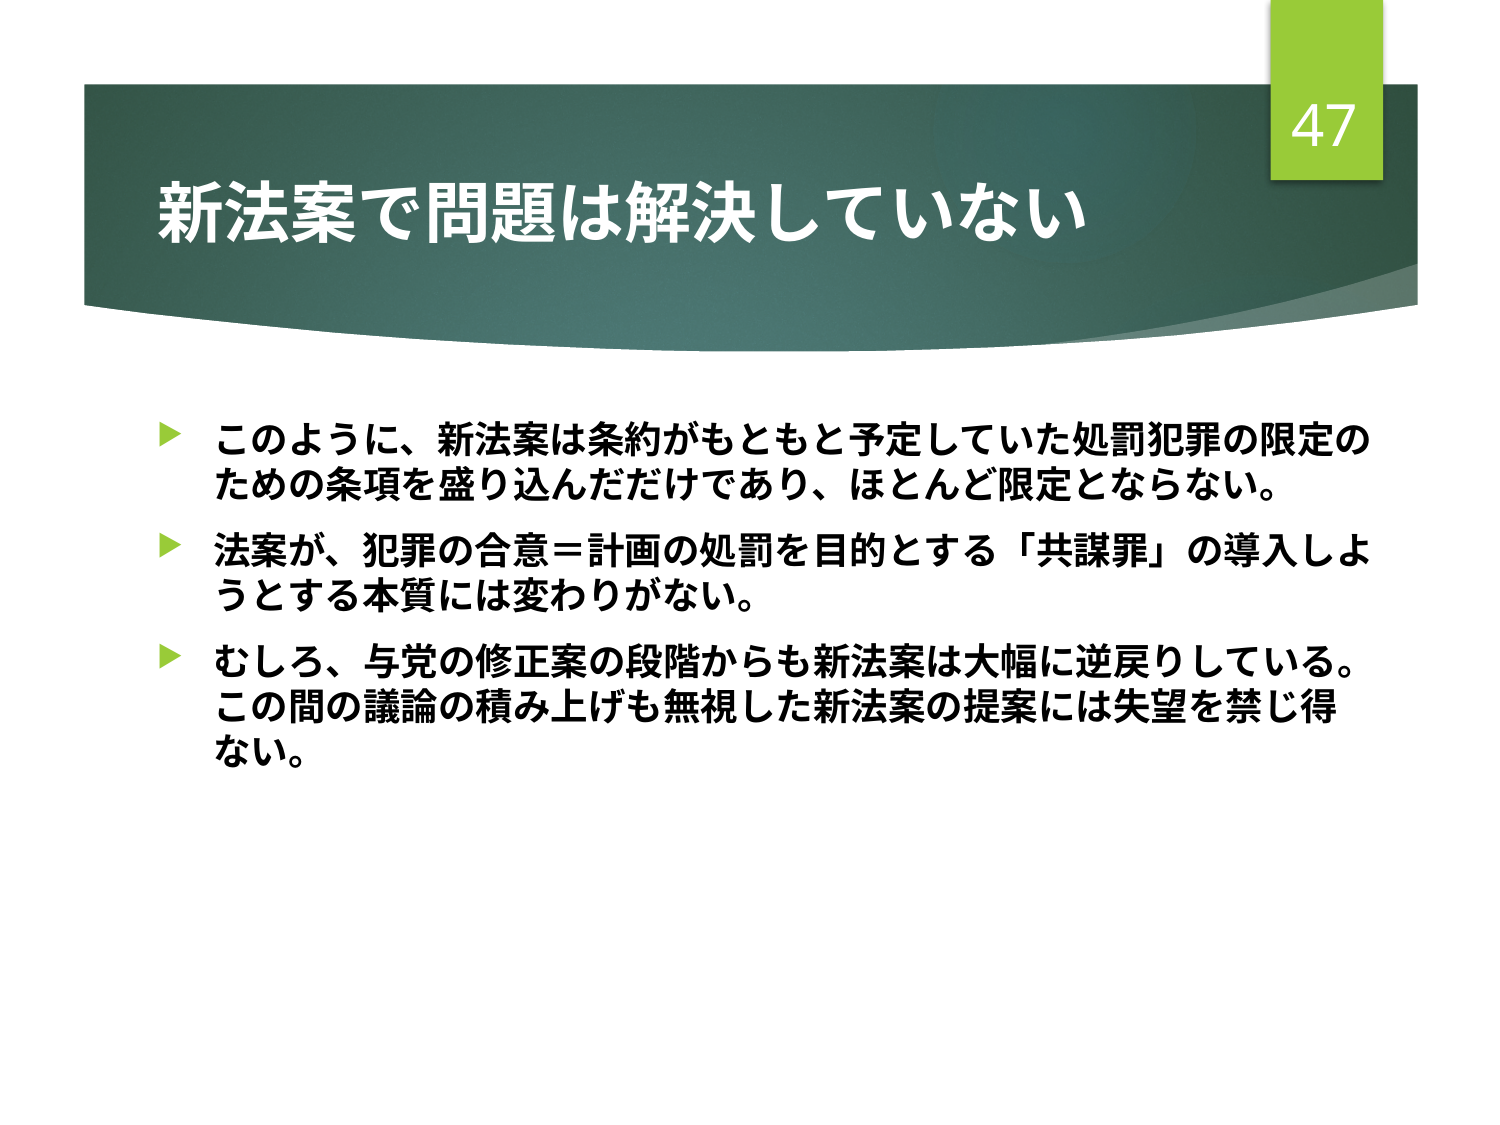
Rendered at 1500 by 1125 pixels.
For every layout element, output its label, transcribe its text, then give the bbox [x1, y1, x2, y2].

list このように、新法案は条約がもともと予定していた処罰犯罪の限定のための条項を盛り込んだだけであり、ほとんど限定とならない。 法案が、犯罪の合意＝計画の処罰を目的とする「共謀罪」の導入しようとする本質には変わりがない。 むしろ、与党の修正案の段階からも新法案は大幅に逆戻りしている。この間の議論の積み上げも無視した新法案の提案には失望を禁じ得ない。 [141, 408, 1390, 988]
slide_number 47 [1259, 48, 1390, 175]
title 新法案で問題は解決していない [142, 152, 1183, 269]
